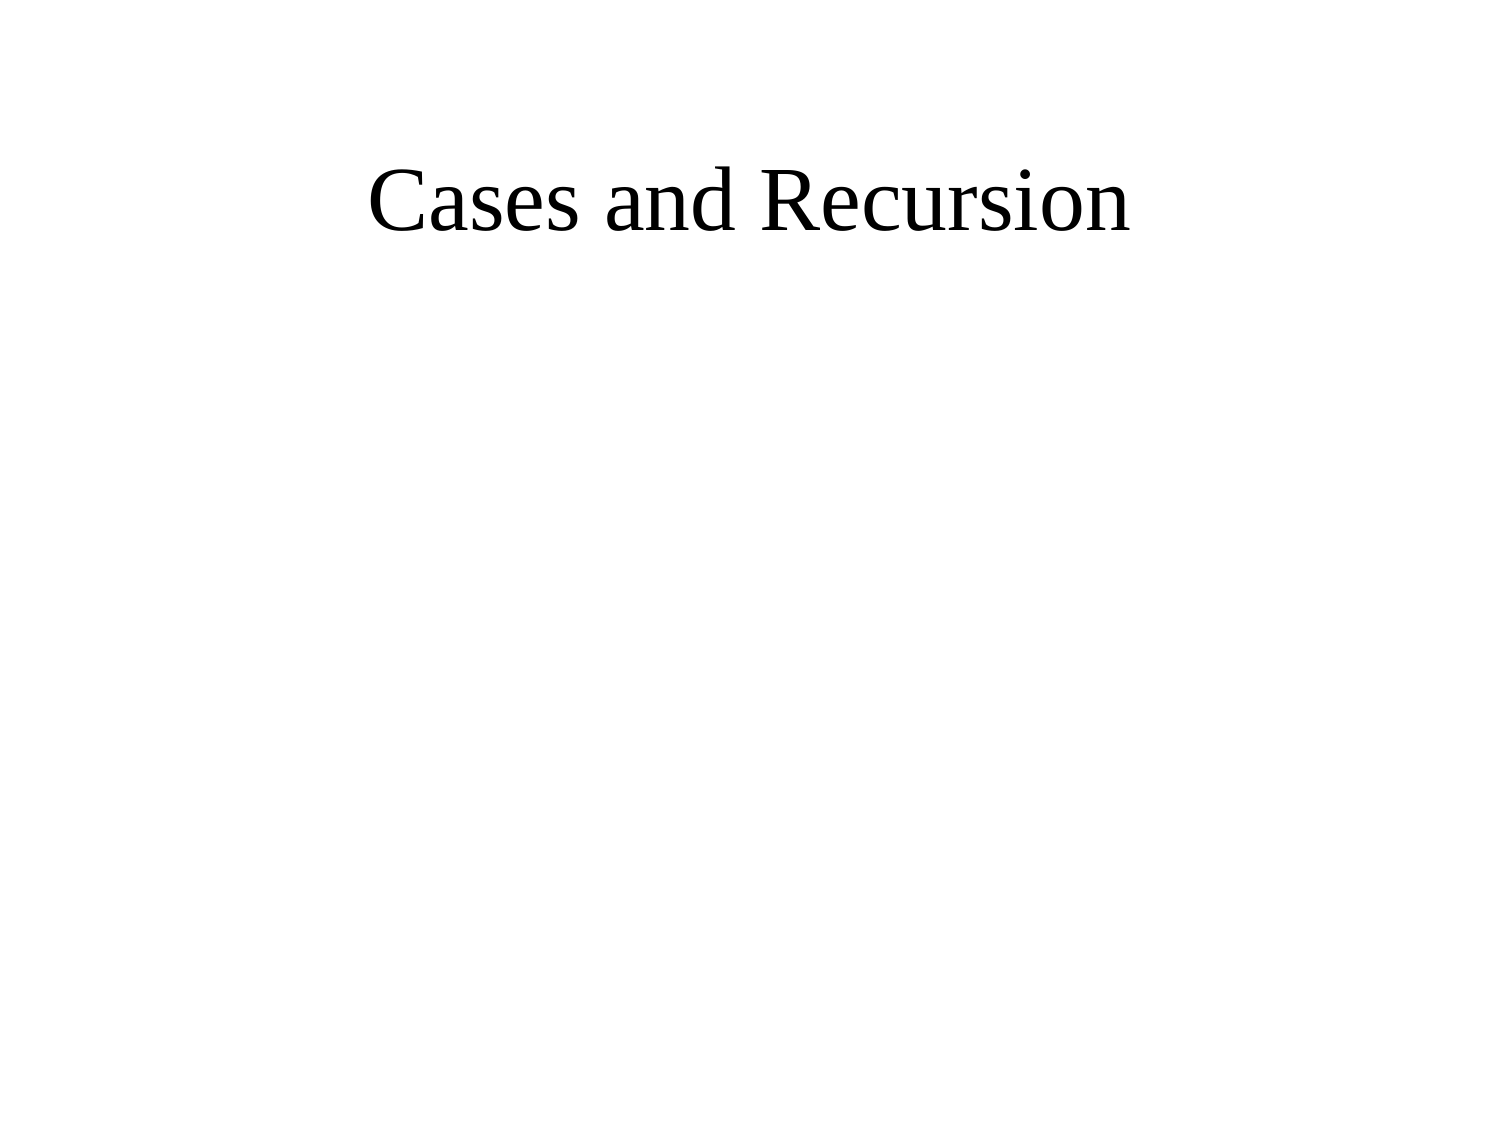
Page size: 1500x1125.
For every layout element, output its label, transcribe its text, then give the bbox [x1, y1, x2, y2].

title Cases and Recursion [112, 92, 1388, 296]
